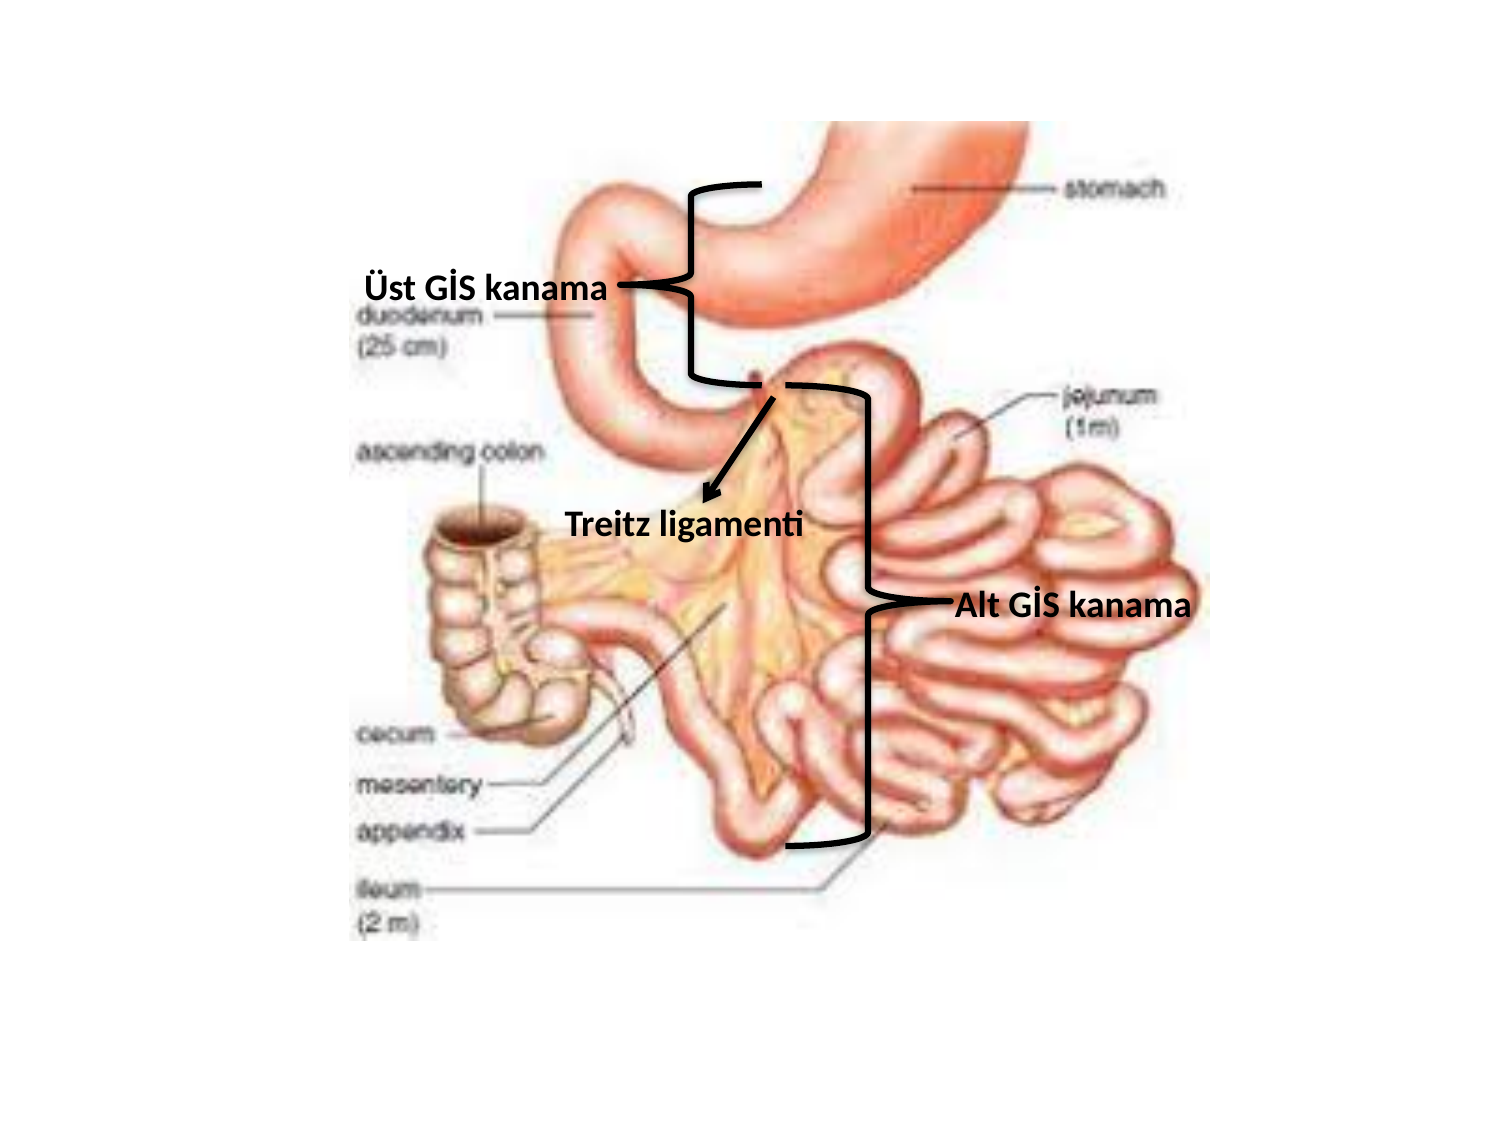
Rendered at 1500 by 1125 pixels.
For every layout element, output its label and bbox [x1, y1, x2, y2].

list [349, 121, 1210, 942]
text_box [702, 396, 774, 504]
